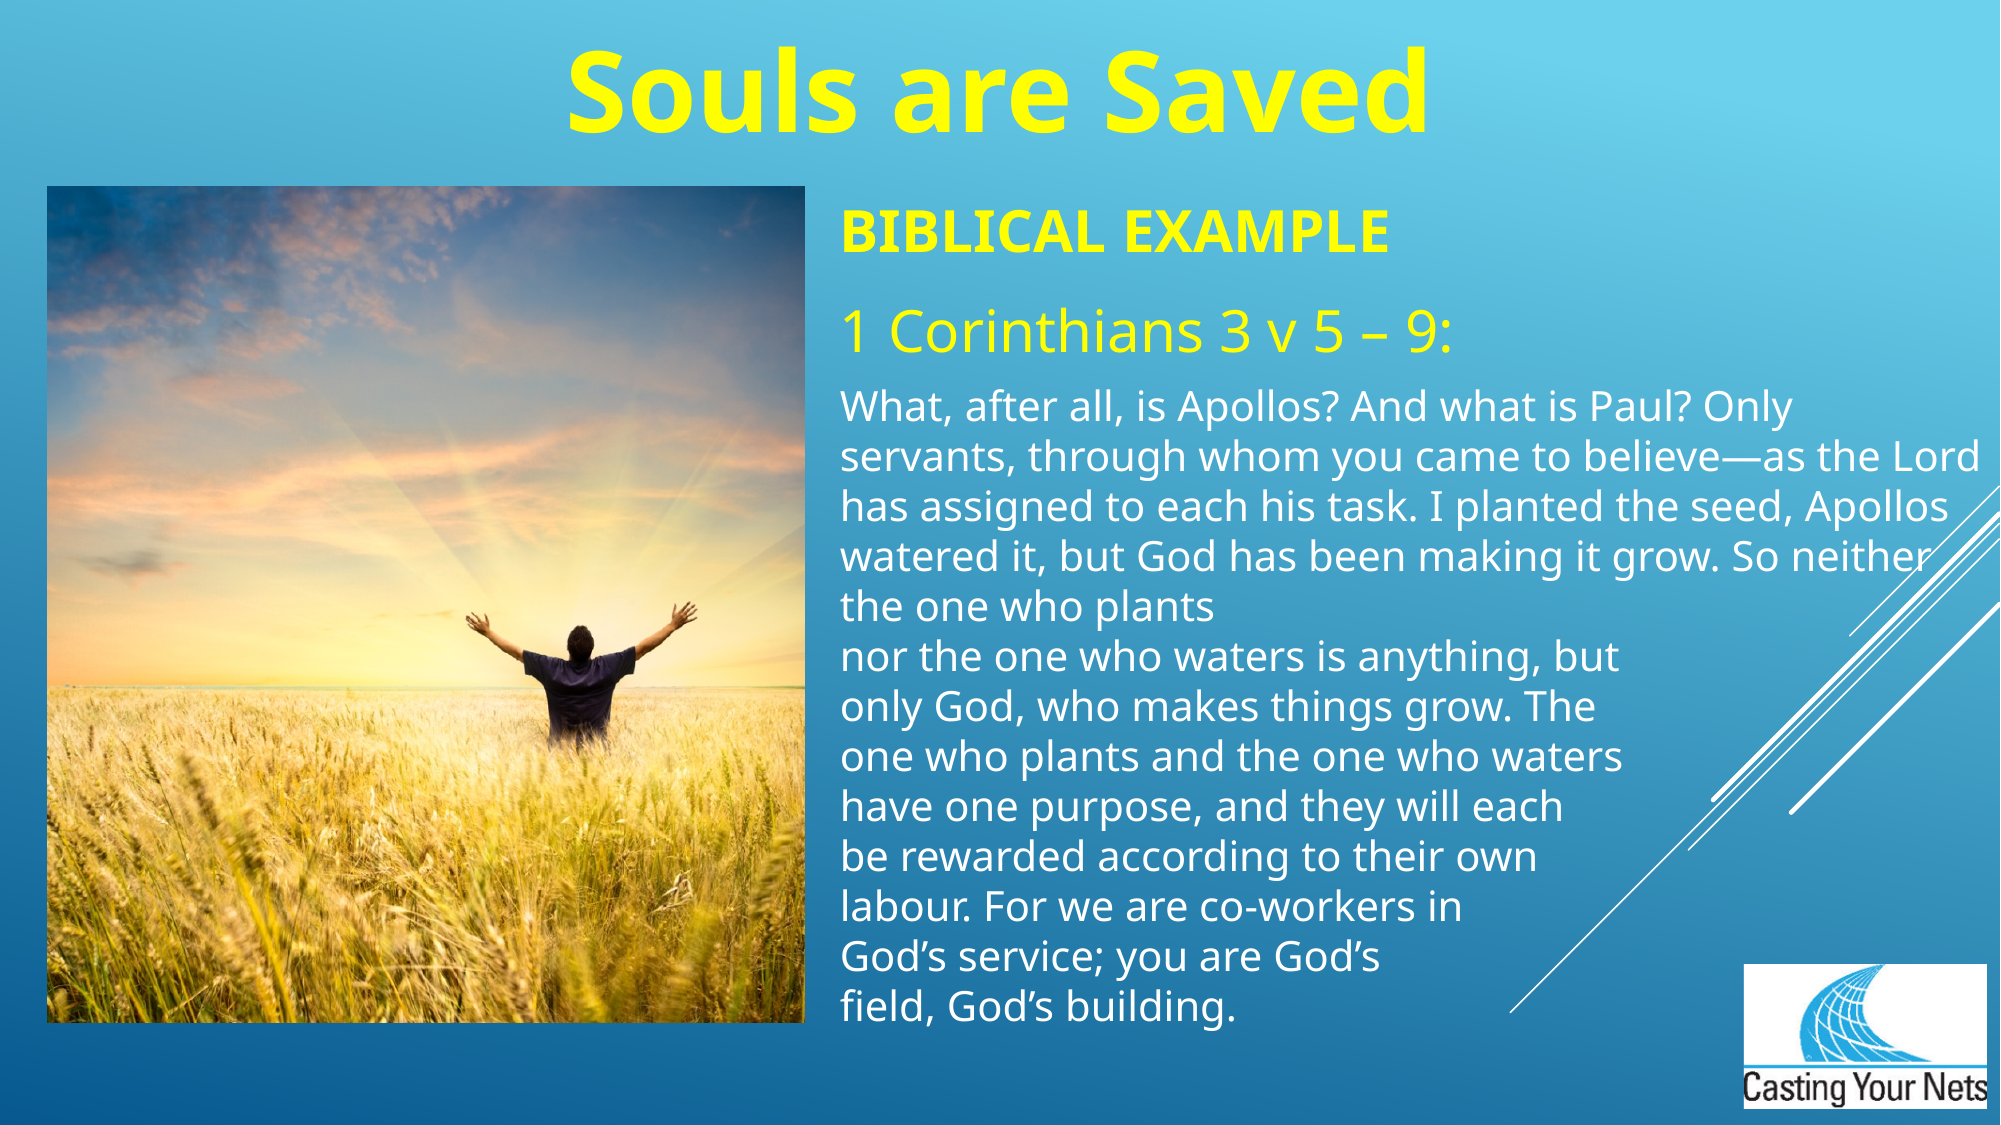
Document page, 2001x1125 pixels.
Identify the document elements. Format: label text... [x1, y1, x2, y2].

picture [80, 204, 86, 217]
picture [1743, 964, 1988, 1109]
text_box What, after all, is Apollos? And what is Paul? Only servants, through whom you came to believe—as the Lord has assigned to each his task. I planted the seed, Apollos watered it, but God has been making it grow. So neither the one who plants nor the one who waters is anything, but only God, who makes things grow. The one who plants and the one who waters have one purpose, and they will each be rewarded according to their own labour. For we are co-workers in God’s service; you are God’s field, God’s building. [825, 371, 2000, 1037]
picture [47, 186, 806, 1023]
text_box Souls are Saved [550, 12, 1450, 163]
text_box BIBLICAL EXAMPLE 1 Corinthians 3 v 5 – 9: [824, 186, 1867, 401]
